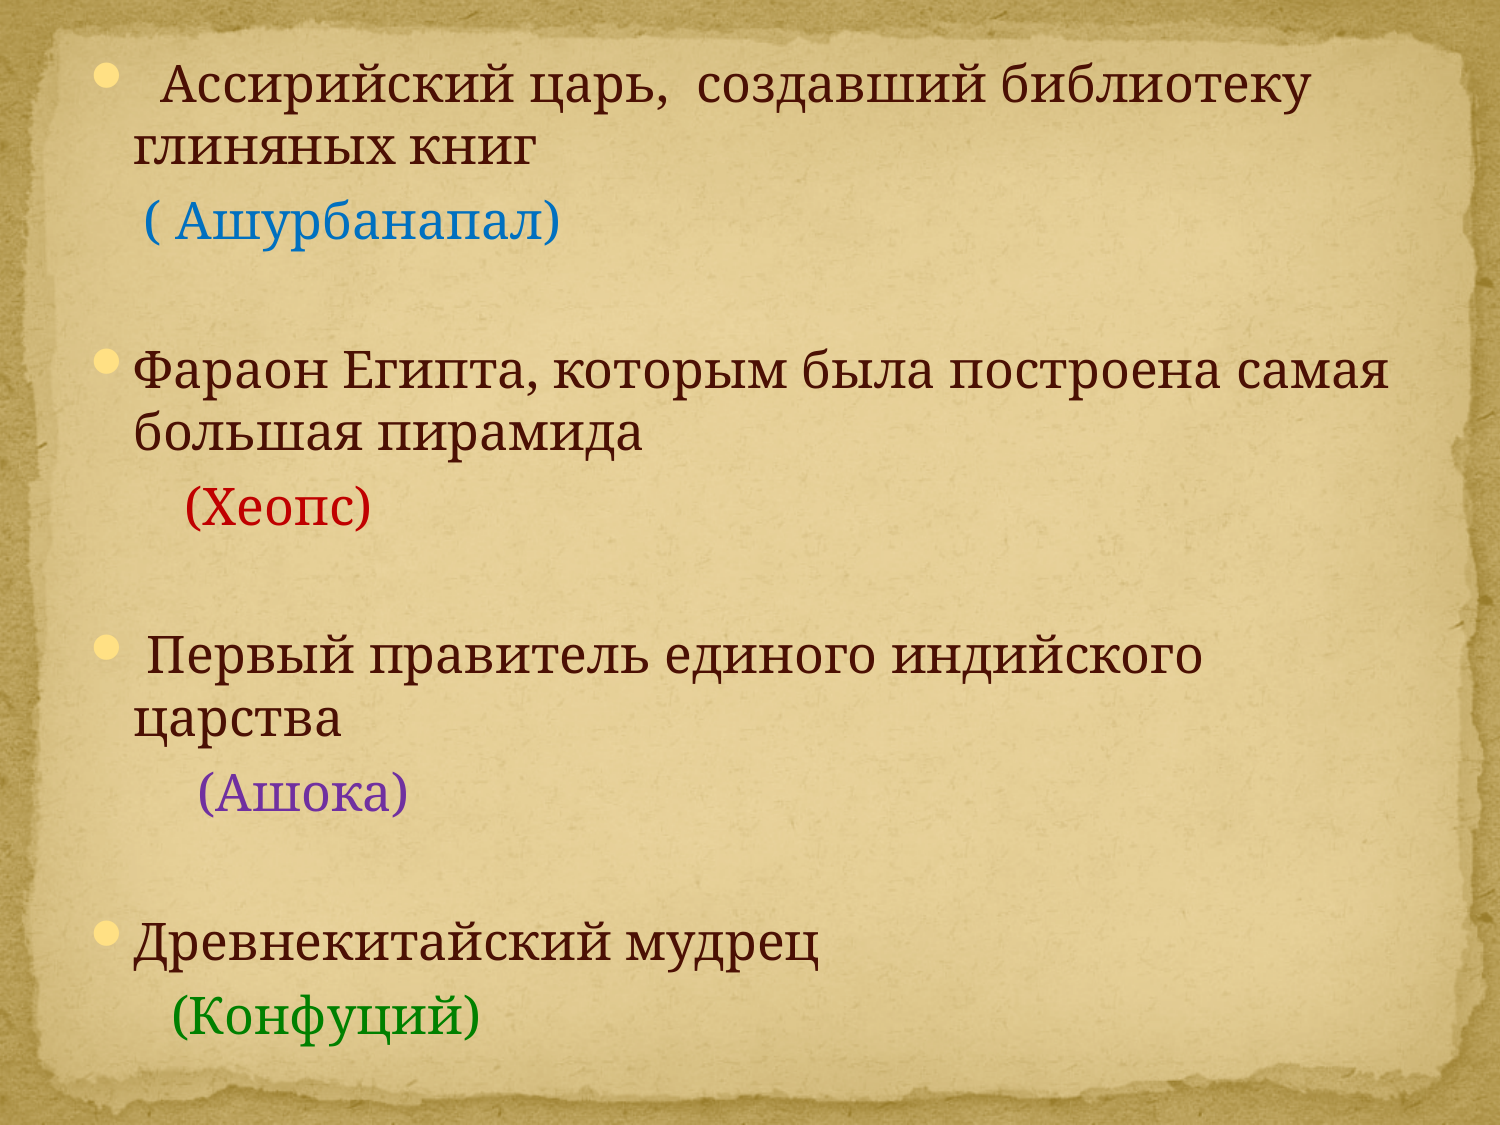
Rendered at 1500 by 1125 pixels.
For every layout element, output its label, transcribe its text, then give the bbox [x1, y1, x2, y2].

list Ассирийский царь, создавший библиотеку глиняных книг ( Ашурбанапал) Фараон Египта, которым была построена самая большая пирамида (Хеопс) Первый правитель единого индийского царства (Ашока) Древнекитайский мудрец (Конфуций) [74, 42, 1426, 1059]
